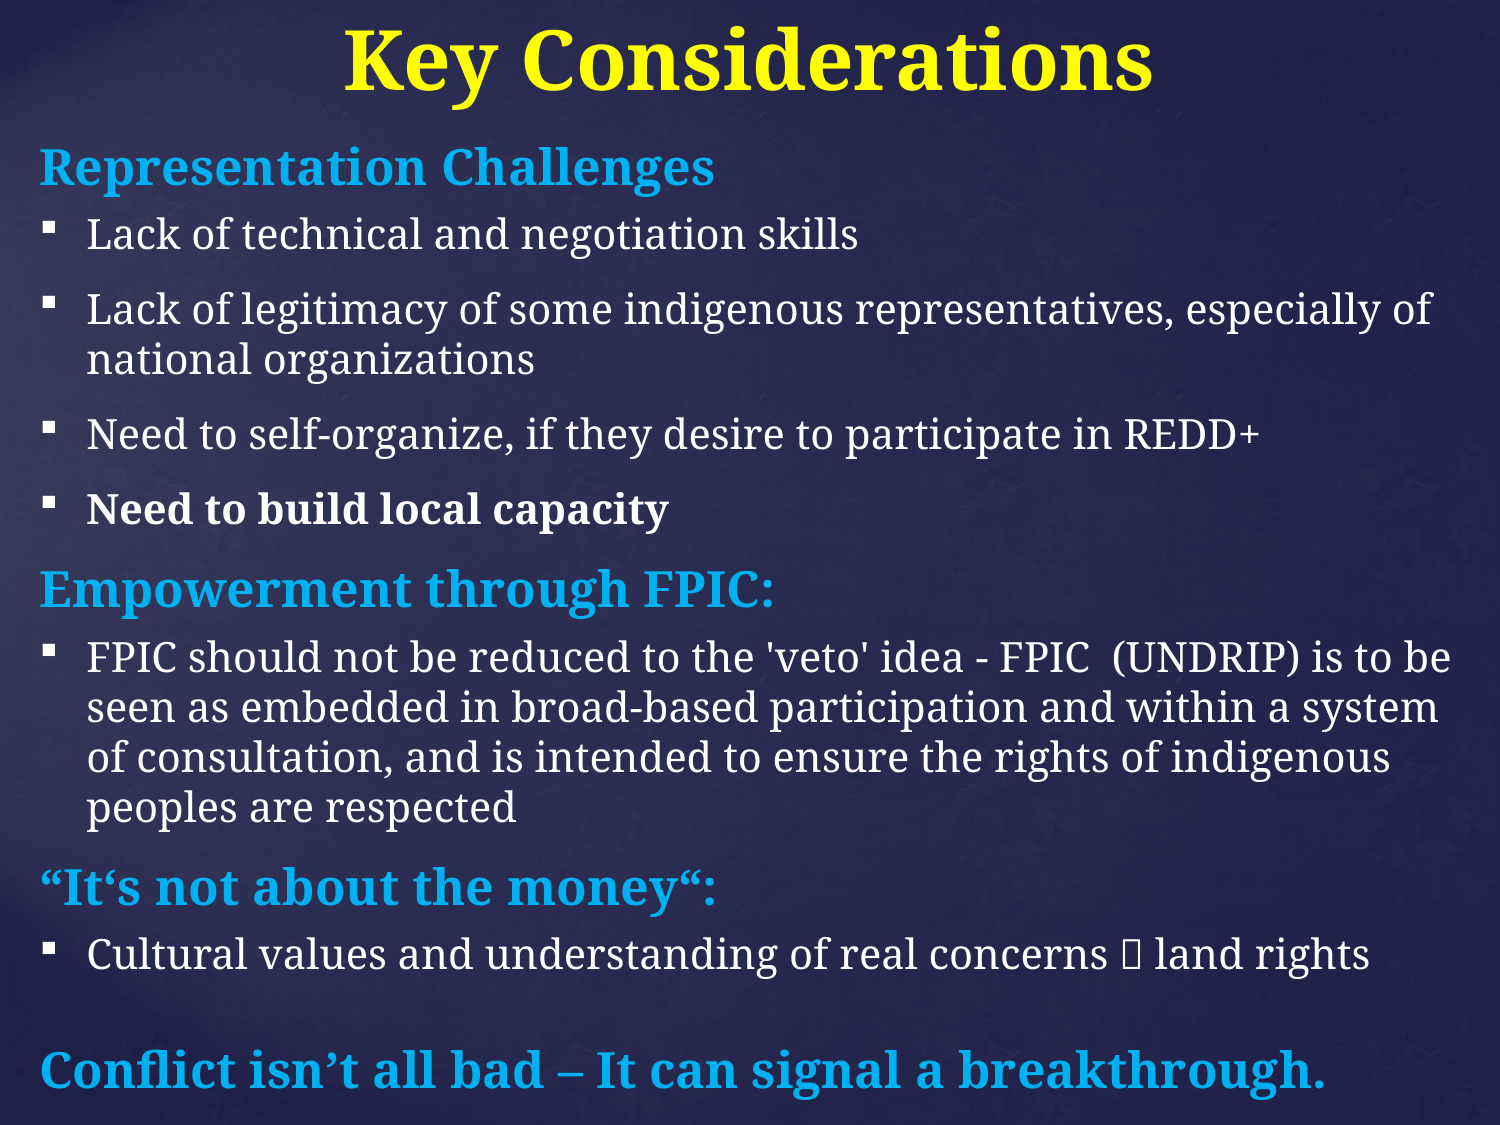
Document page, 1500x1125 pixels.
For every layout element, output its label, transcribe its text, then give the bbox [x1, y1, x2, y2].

text_box Key Considerations [0, 0, 1500, 133]
text_box Representation Challenges Lack of technical and negotiation skills Lack of legitimacy of some indigenous representatives, especially of national organizations Need to self-organize, if they desire to participate in REDD+ Need to build local capacity Empowerment through FPIC: FPIC should not be reduced to the 'veto' idea - FPIC (UNDRIP) is to be seen as embedded in broad-based participation and within a system of consultation, and is intended to ensure the rights of indigenous peoples are respected “It‘s not about the money“: Cultural values ​​and understanding of real concerns  land rights Conflict isn’t all bad – It can signal a breakthrough. [24, 133, 1488, 1106]
